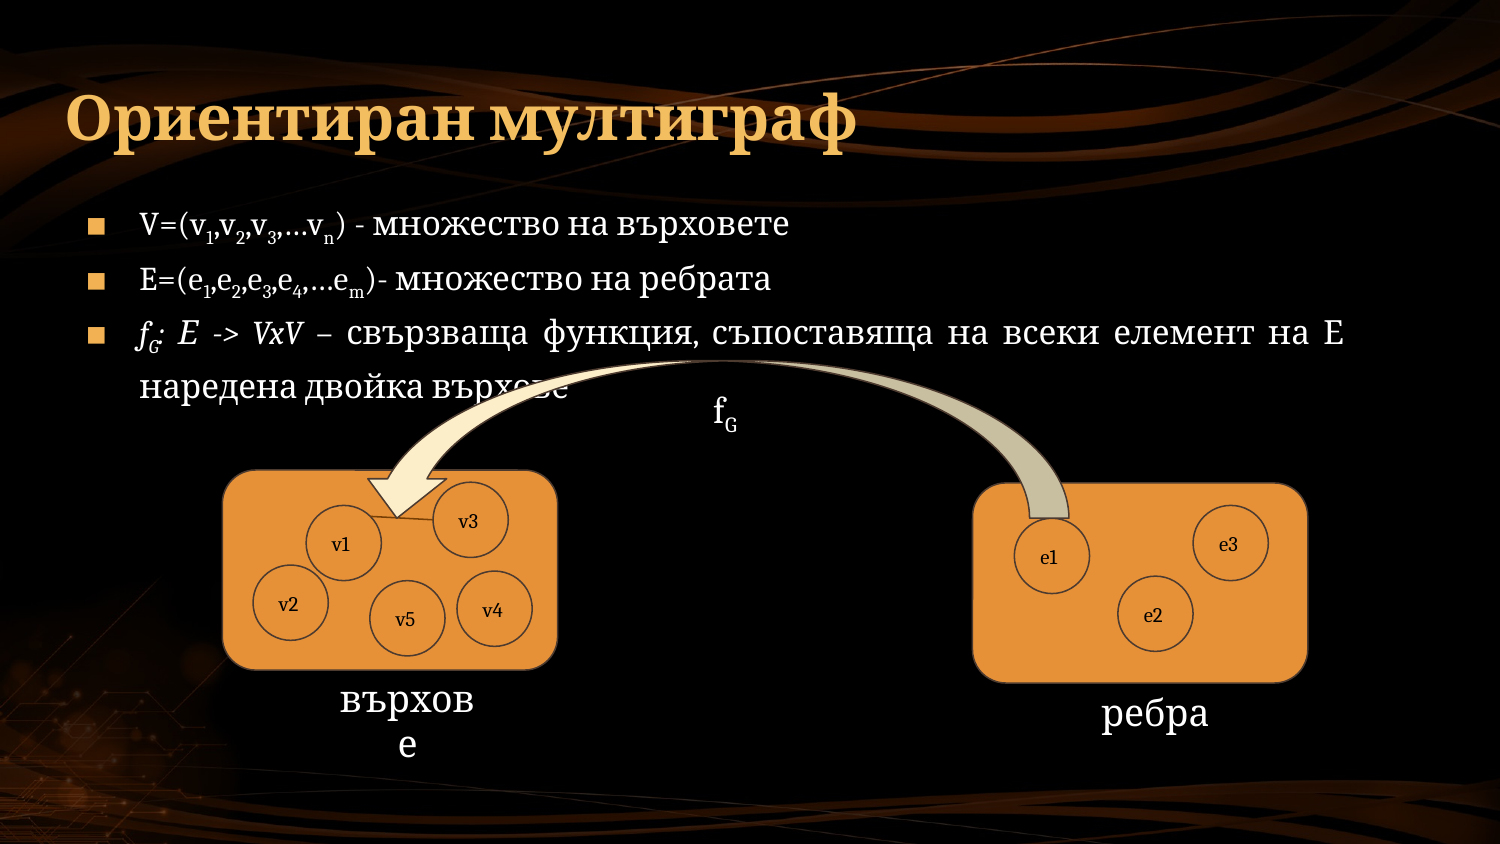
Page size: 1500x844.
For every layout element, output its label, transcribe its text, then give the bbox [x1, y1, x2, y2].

text_box v5 [369, 580, 446, 656]
text_box v2 [253, 565, 329, 641]
text_box [367, 360, 1069, 519]
text_box v3 [433, 482, 509, 558]
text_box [370, 516, 434, 521]
title Ориентиран мултиграф [51, 72, 1449, 167]
text_box e1 [1014, 519, 1090, 594]
text_box v4 [456, 571, 533, 647]
text_box e2 [1117, 576, 1194, 652]
text_box e3 [1193, 505, 1269, 581]
text_box ребра [1068, 673, 1242, 726]
picture [0, 0, 1500, 844]
text_box [972, 482, 1308, 684]
text_box [222, 469, 558, 671]
text_box върхове [320, 659, 494, 712]
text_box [747, 360, 1069, 518]
text_box v1 [306, 505, 382, 581]
list V=(v1,v2,v3,…vn) - множество на върховете E=(e1,e2,e3,e4,…em)- множество на ребрата fG: Е -> VxV – свързваща функция, съпоставяща на всеки елемент на Е наредена двойка върхове [51, 189, 1359, 780]
text_box fG [638, 370, 812, 422]
